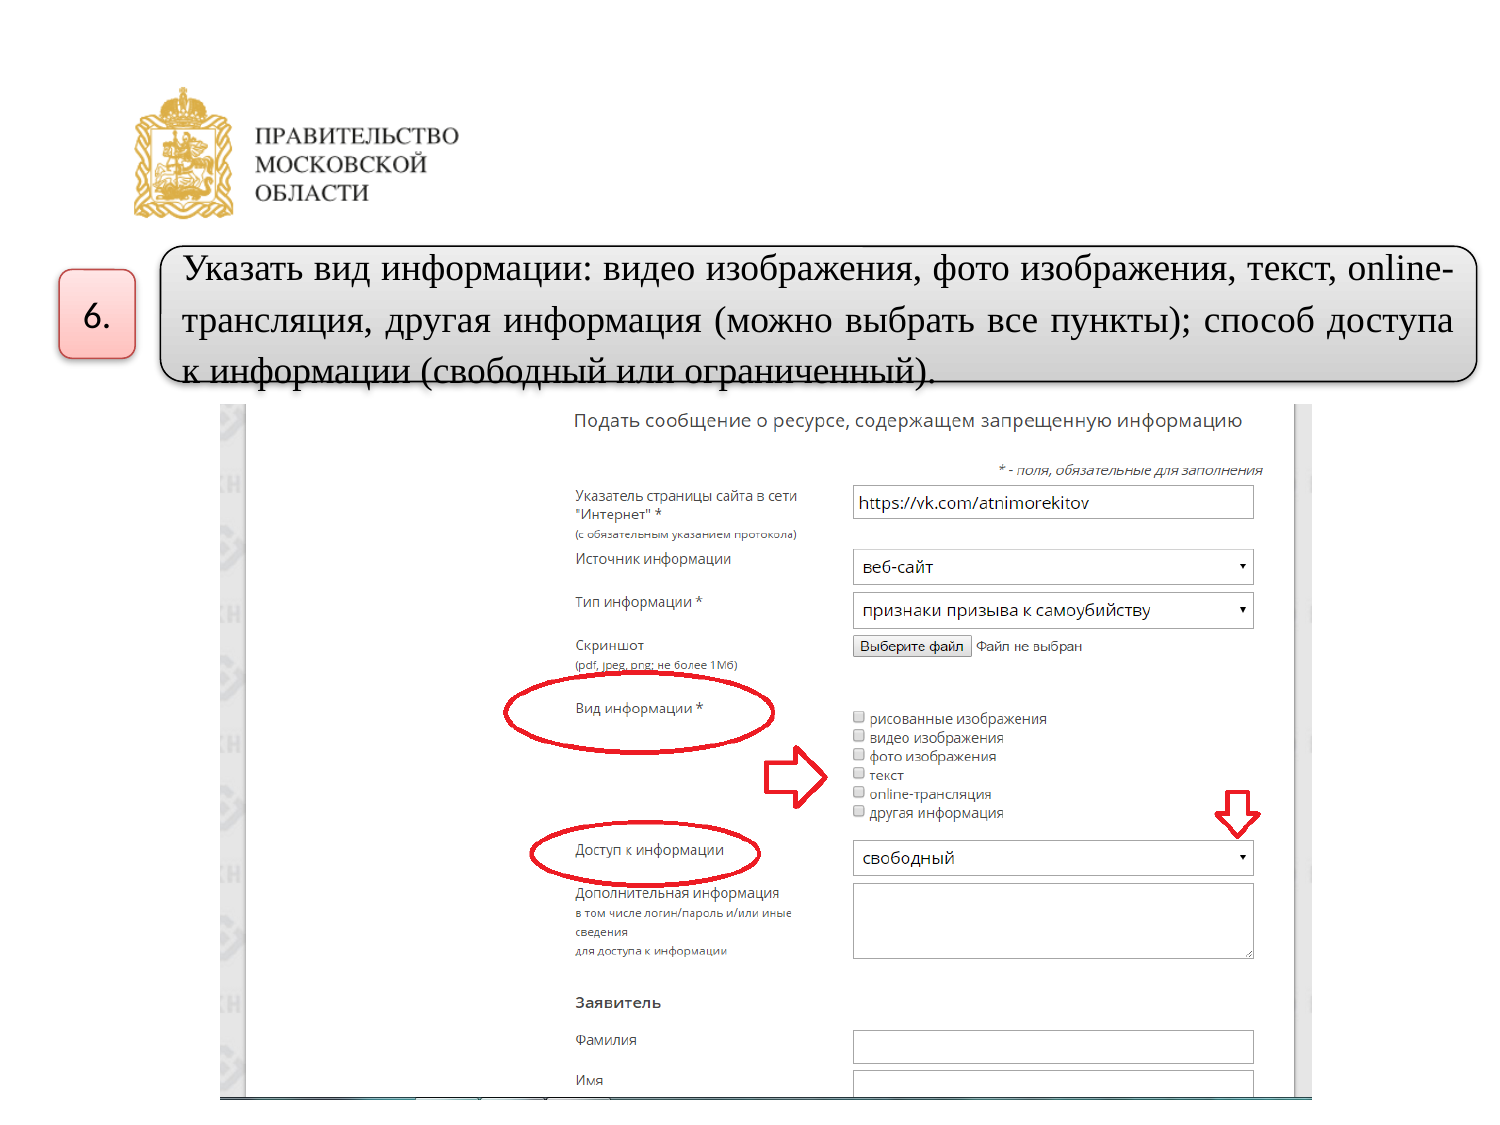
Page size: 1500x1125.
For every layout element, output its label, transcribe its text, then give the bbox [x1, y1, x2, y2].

picture [220, 404, 1312, 1100]
text_box Указать вид информации: видео изображения, фото изображения, текст, online-трансляция, другая информация (можно выбрать все пункты); способ доступа к информации (свободный или ограниченный). [159, 245, 1478, 383]
picture [41, 39, 521, 265]
text_box 6. [58, 273, 136, 360]
